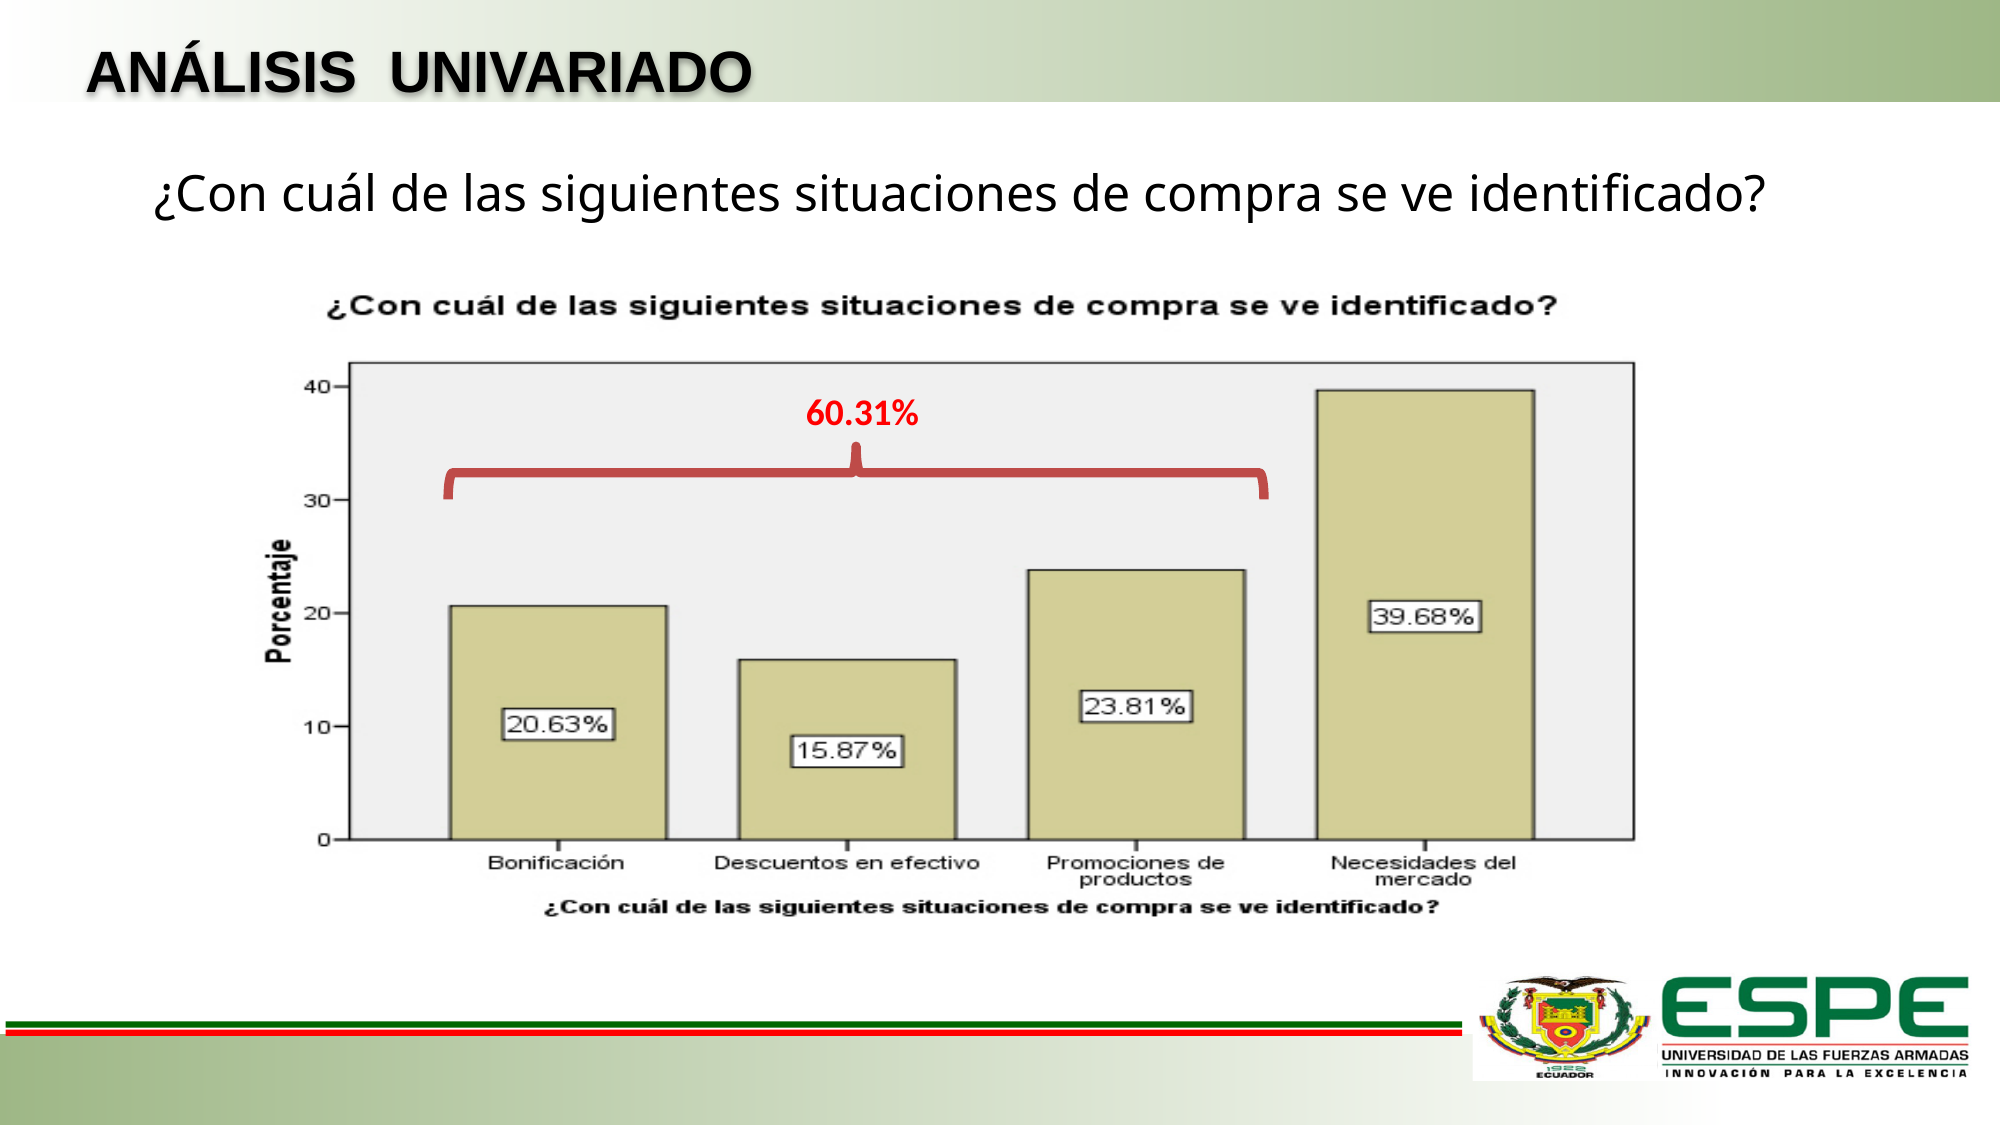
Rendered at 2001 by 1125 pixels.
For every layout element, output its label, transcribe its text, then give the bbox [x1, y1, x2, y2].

text_box ANÁLISIS UNIVARIADO [60, 28, 1314, 111]
picture [211, 265, 1710, 966]
picture [1472, 971, 1977, 1081]
table_header Numero de Ítems [64, 30, 1309, 39]
title ¿Con cuál de las siguientes situaciones de compra se ve identificado? [60, 136, 1861, 246]
